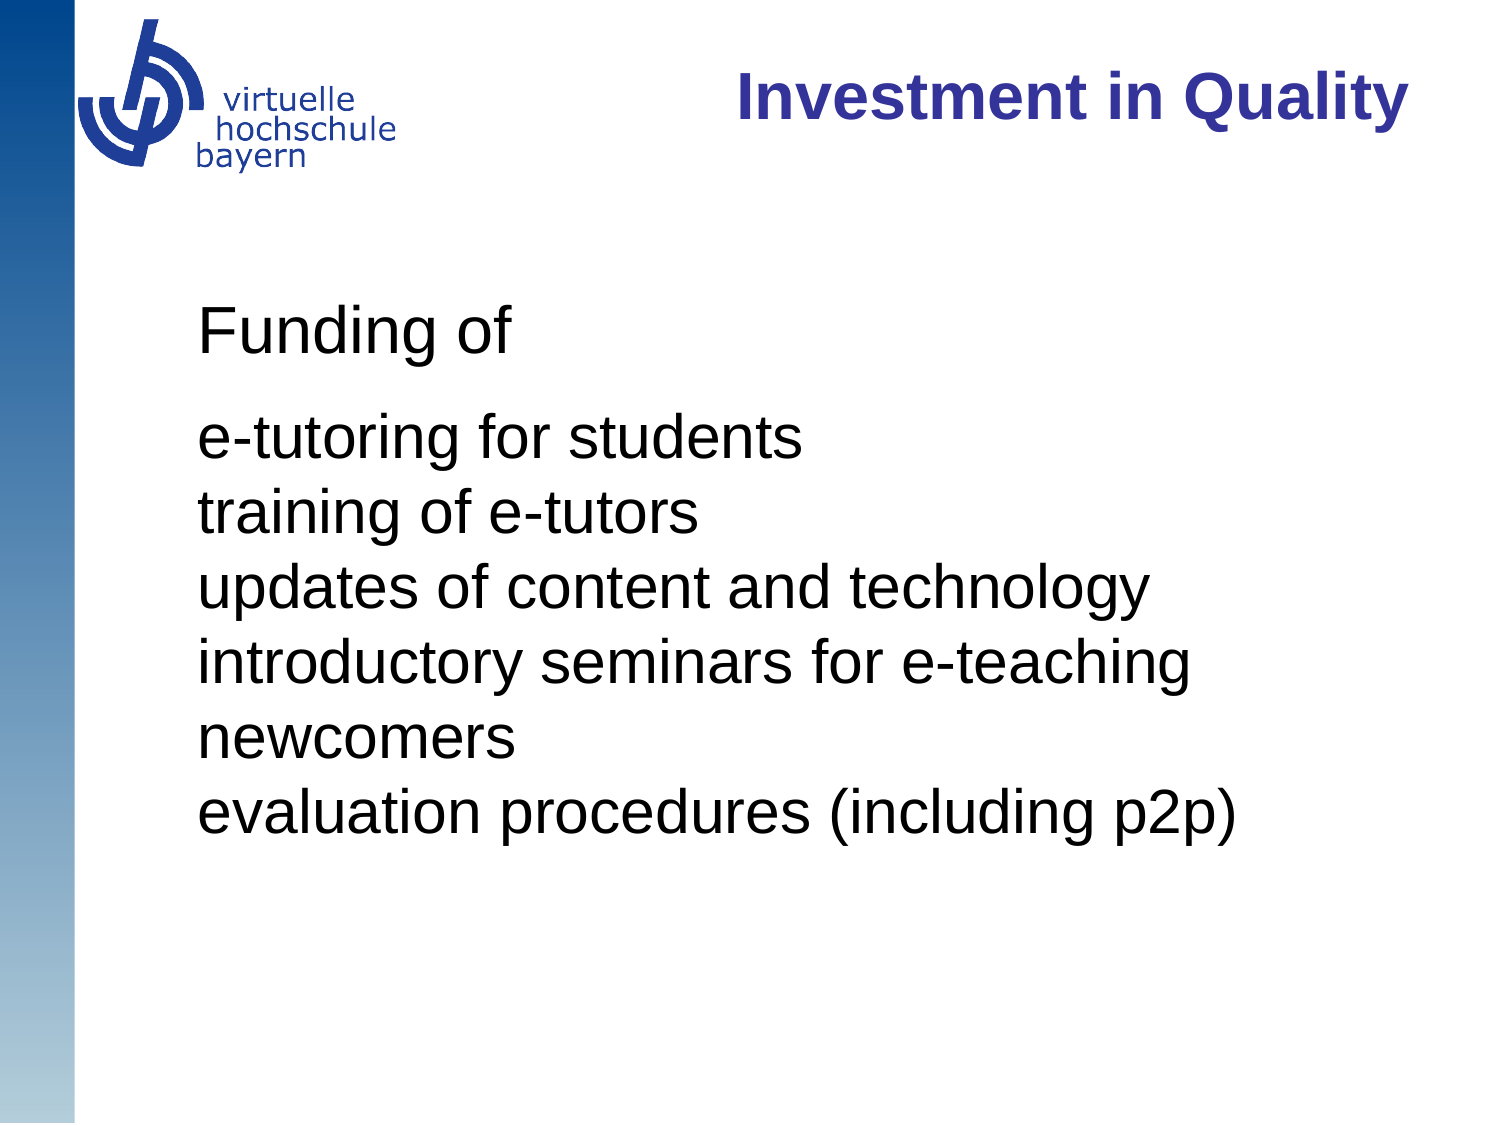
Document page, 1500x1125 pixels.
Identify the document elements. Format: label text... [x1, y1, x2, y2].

picture [76, 18, 396, 45]
title Investment in Quality [75, 45, 1425, 233]
list Funding of e-tutoring for students training of e-tutors updates of content and technology introductory seminars for e-teaching newcomers evaluation procedures (including p2p) [183, 278, 1463, 975]
